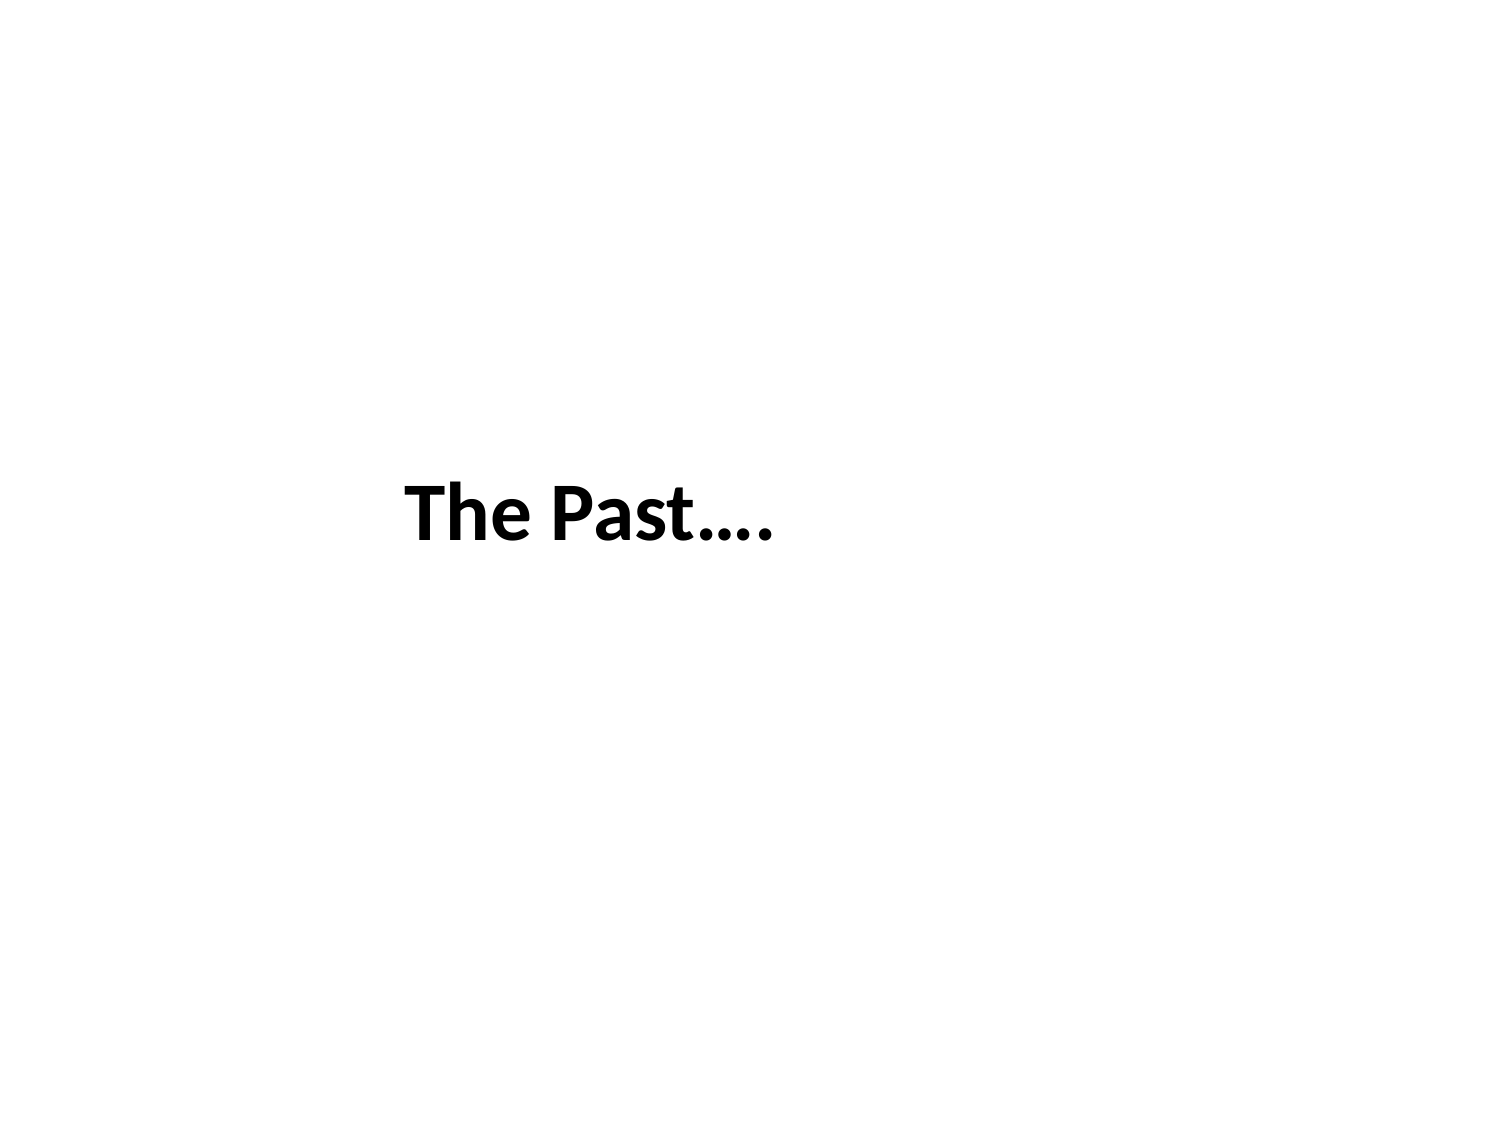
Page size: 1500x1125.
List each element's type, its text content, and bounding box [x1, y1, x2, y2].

text_box The Past…. [389, 450, 793, 565]
